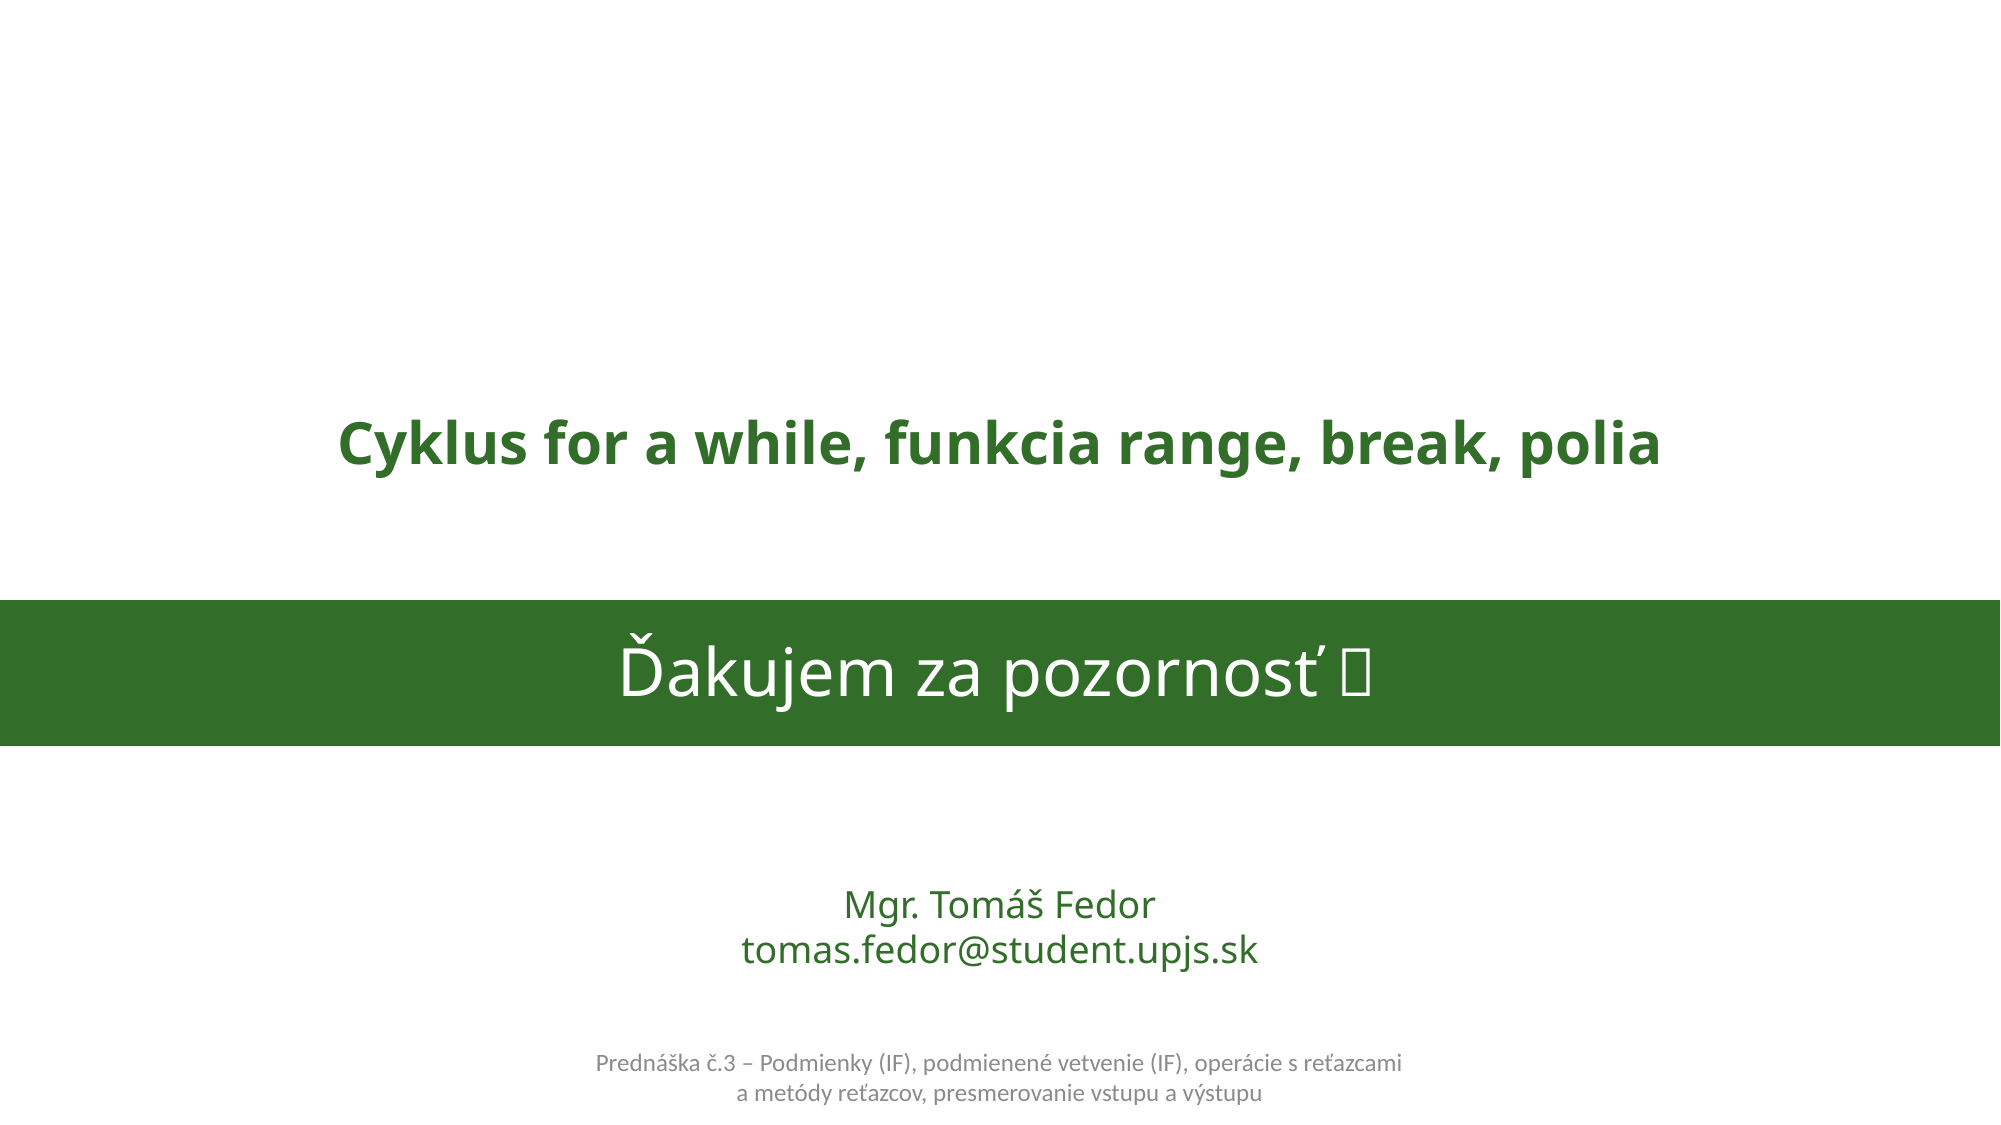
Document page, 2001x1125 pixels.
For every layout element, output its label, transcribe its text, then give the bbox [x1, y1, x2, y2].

text_box Mgr. Tomáš Fedor tomas.fedor@student.upjs.sk [684, 873, 1316, 979]
text_box Cyklus for a while, funkcia range, break, polia [180, 398, 1820, 484]
text_box [0, 599, 2000, 747]
footer Prednáška č.3 – Podmienky (IF), podmienené vetvenie (IF), operácie s reťazcami a metódy reťazcov, presmerovanie vstupu a výstupu [578, 1046, 1422, 1107]
text_box Ďakujem za pozornosť  [603, 622, 2000, 718]
